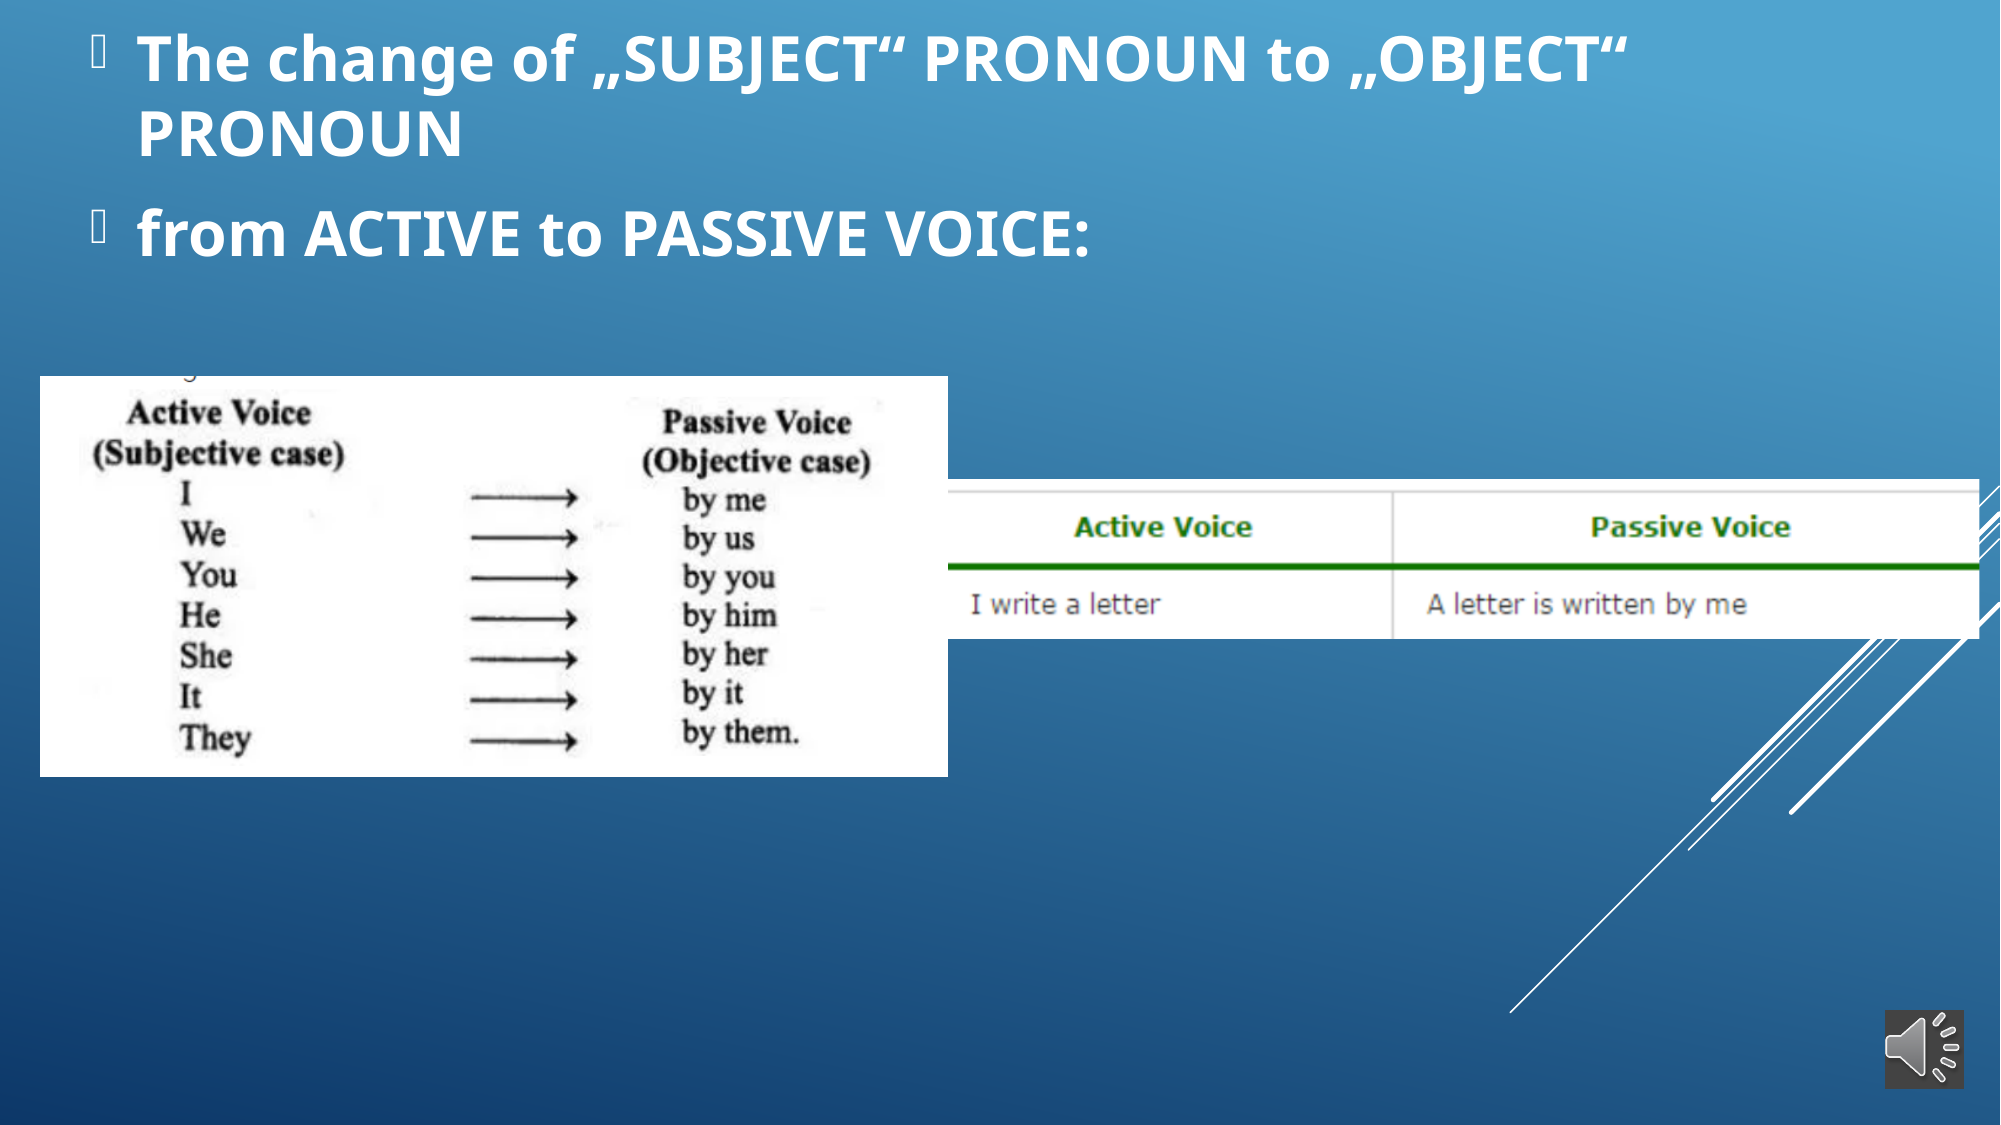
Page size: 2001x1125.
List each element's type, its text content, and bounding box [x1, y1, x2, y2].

picture [1884, 1009, 1965, 1090]
list The change of „SUBJECT“ PRONOUN to „OBJECT“ PRONOUN from ACTIVE to PASSIVE VOICE: [75, 72, 1948, 216]
picture [40, 376, 1980, 777]
